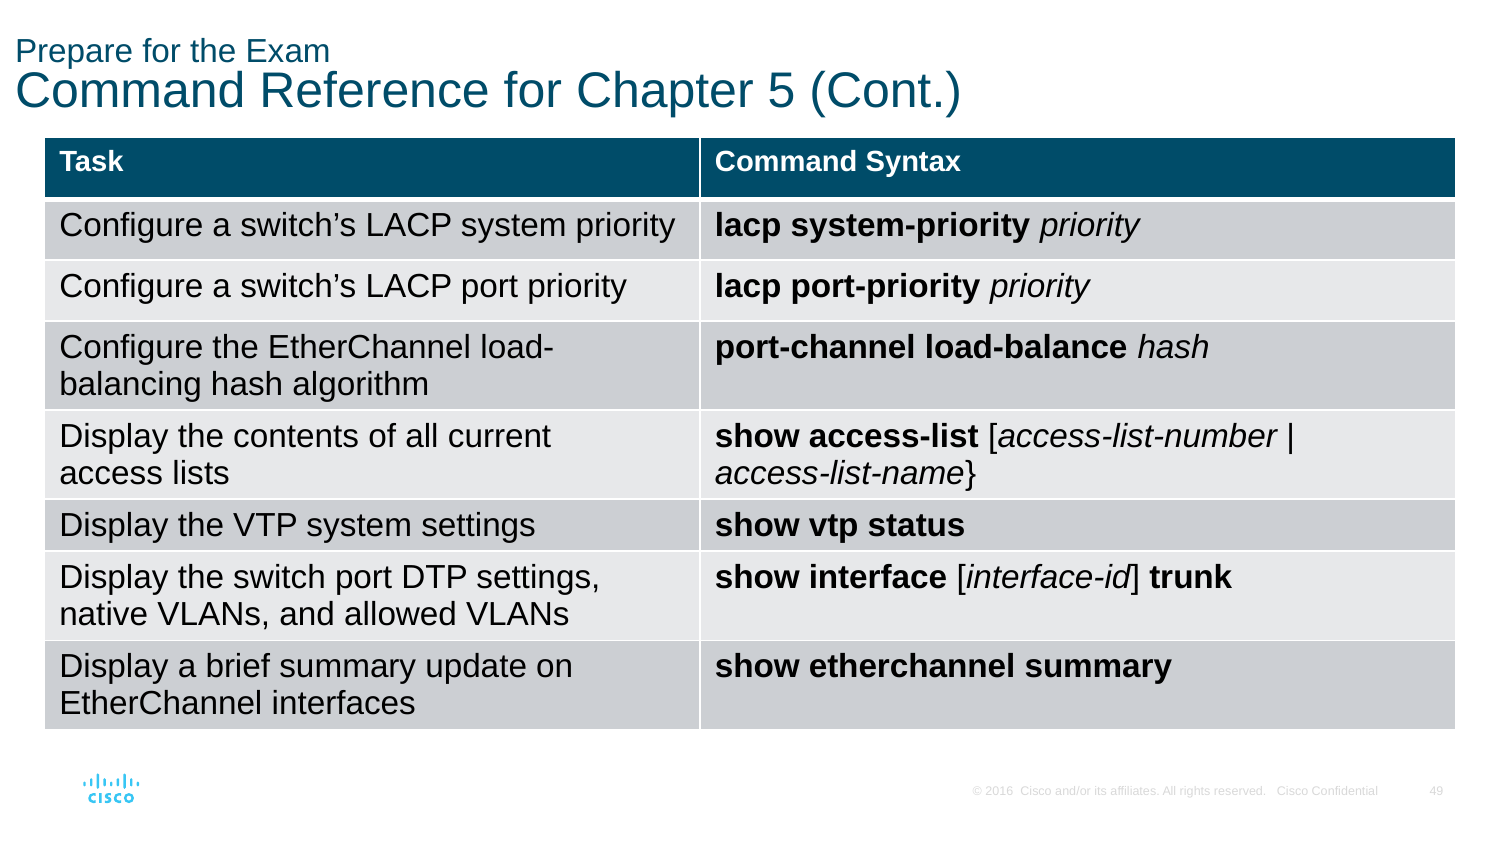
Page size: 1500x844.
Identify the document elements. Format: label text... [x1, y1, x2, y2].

table_cell Display a brief summary update on EtherChannel interfaces [45, 641, 699, 729]
table_cell Configure a switch’s LACP system priority [45, 202, 699, 259]
table_cell port-channel load-balance hash [701, 322, 1455, 409]
table_cell show interface [interface-id] trunk [701, 552, 1455, 640]
title Prepare for the Exam Command Reference for Chapter 5 (Cont.) [0, 17, 1369, 138]
table_cell show vtp status [701, 500, 1455, 550]
table_cell Display the switch port DTP settings, native VLANs, and allowed VLANs [45, 552, 699, 640]
table_cell lacp system-priority priority [701, 202, 1455, 259]
table_cell Display the contents of all current access lists [45, 411, 699, 498]
table_header Task [45, 138, 699, 197]
table_cell Configure a switch’s LACP port priority [45, 261, 699, 320]
table_cell show access-list [access-list-number | access-list-name} [701, 411, 1455, 498]
table_cell show etherchannel summary [701, 641, 1455, 729]
table_cell Display the VTP system settings [45, 500, 699, 550]
table_cell lacp port-priority priority [701, 261, 1455, 320]
table_cell Configure the EtherChannel load-balancing hash algorithm [45, 322, 699, 409]
table_header Command Syntax [701, 138, 1455, 197]
